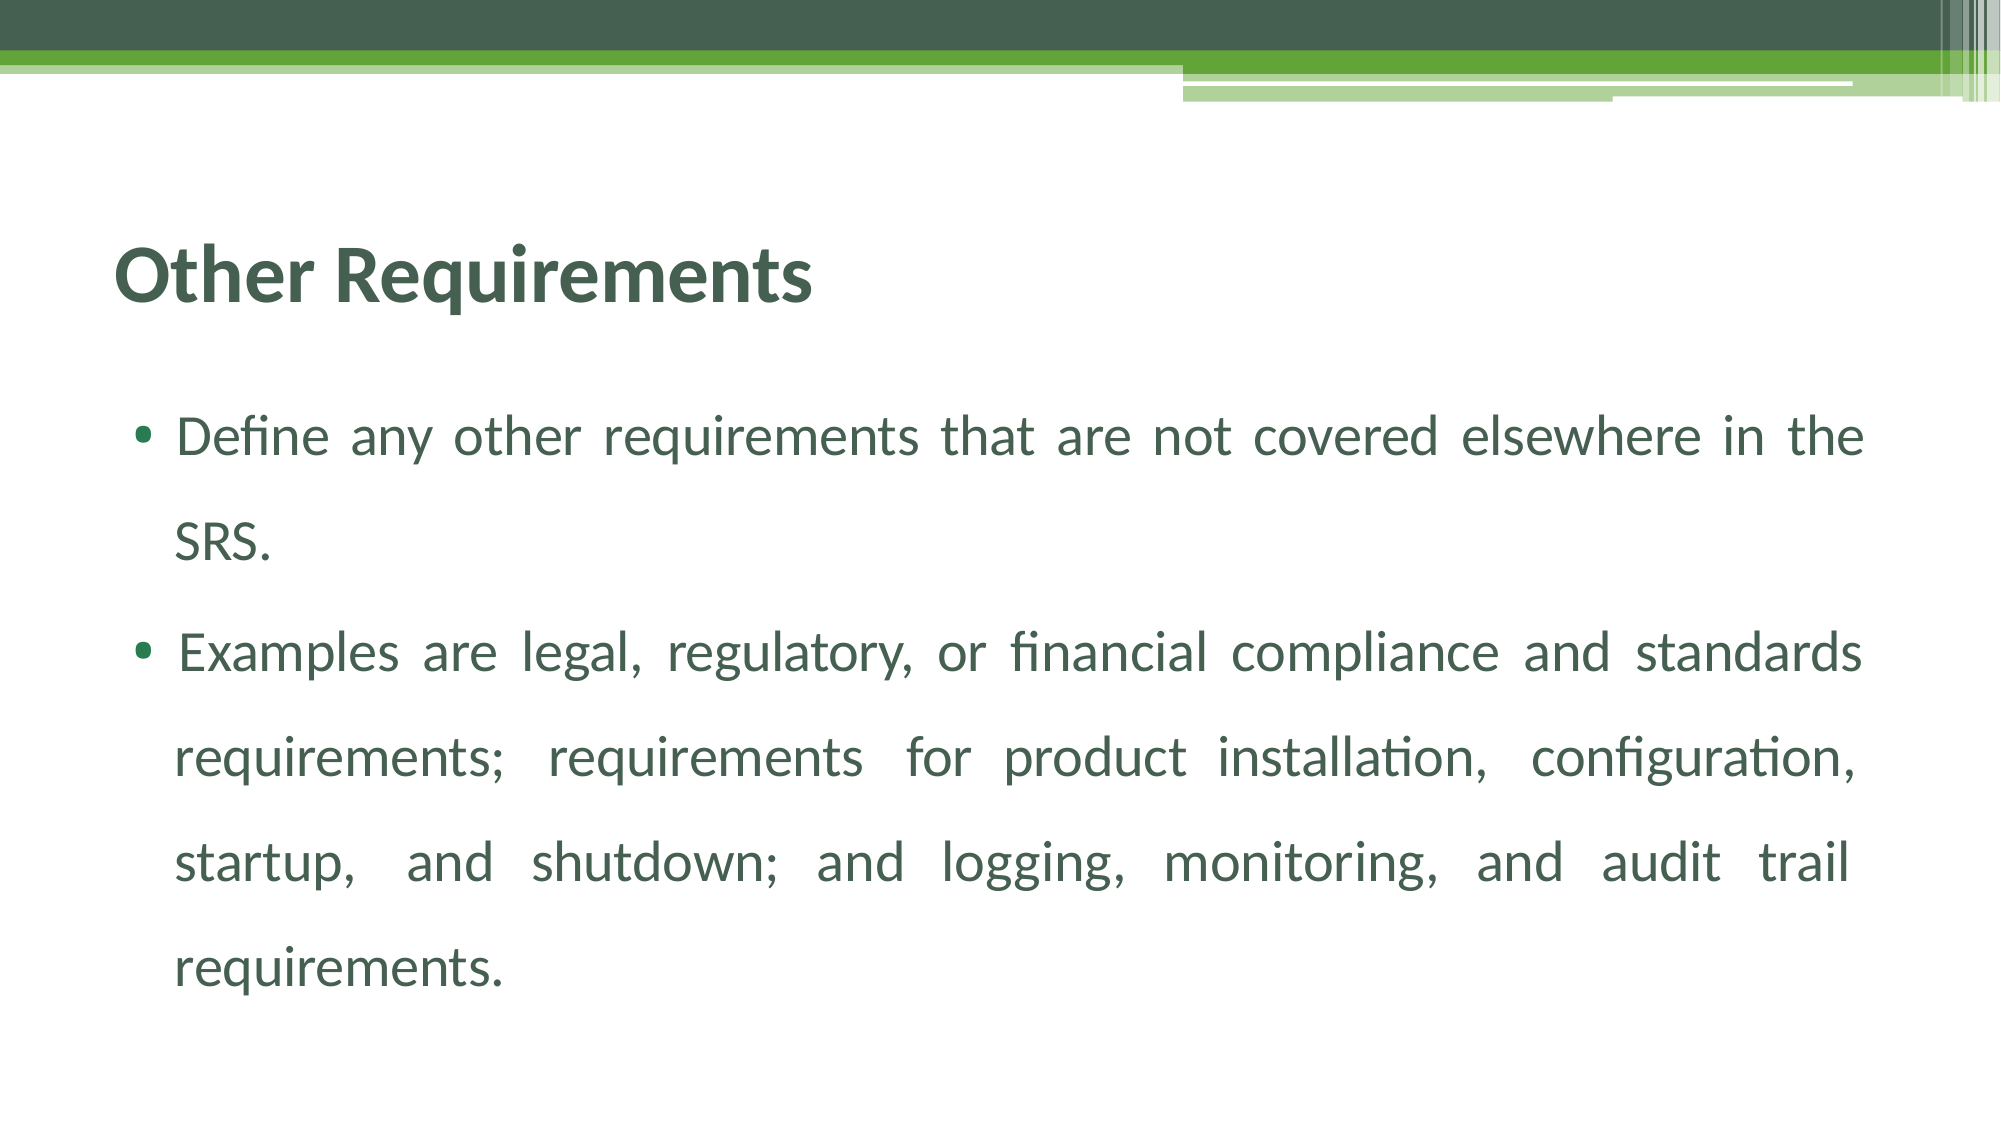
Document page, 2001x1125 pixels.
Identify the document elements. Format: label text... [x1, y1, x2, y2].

title Other Requirements [112, 217, 821, 408]
text_box • Define any other requirements that are not covered elsewhere in the SRS. • Examples are legal, regulatory, or financial compliance and standards requirements; requirements for product installation, configuration, startup, and shutdown; and logging, monitoring, and audit trail requirements. [130, 359, 1888, 998]
